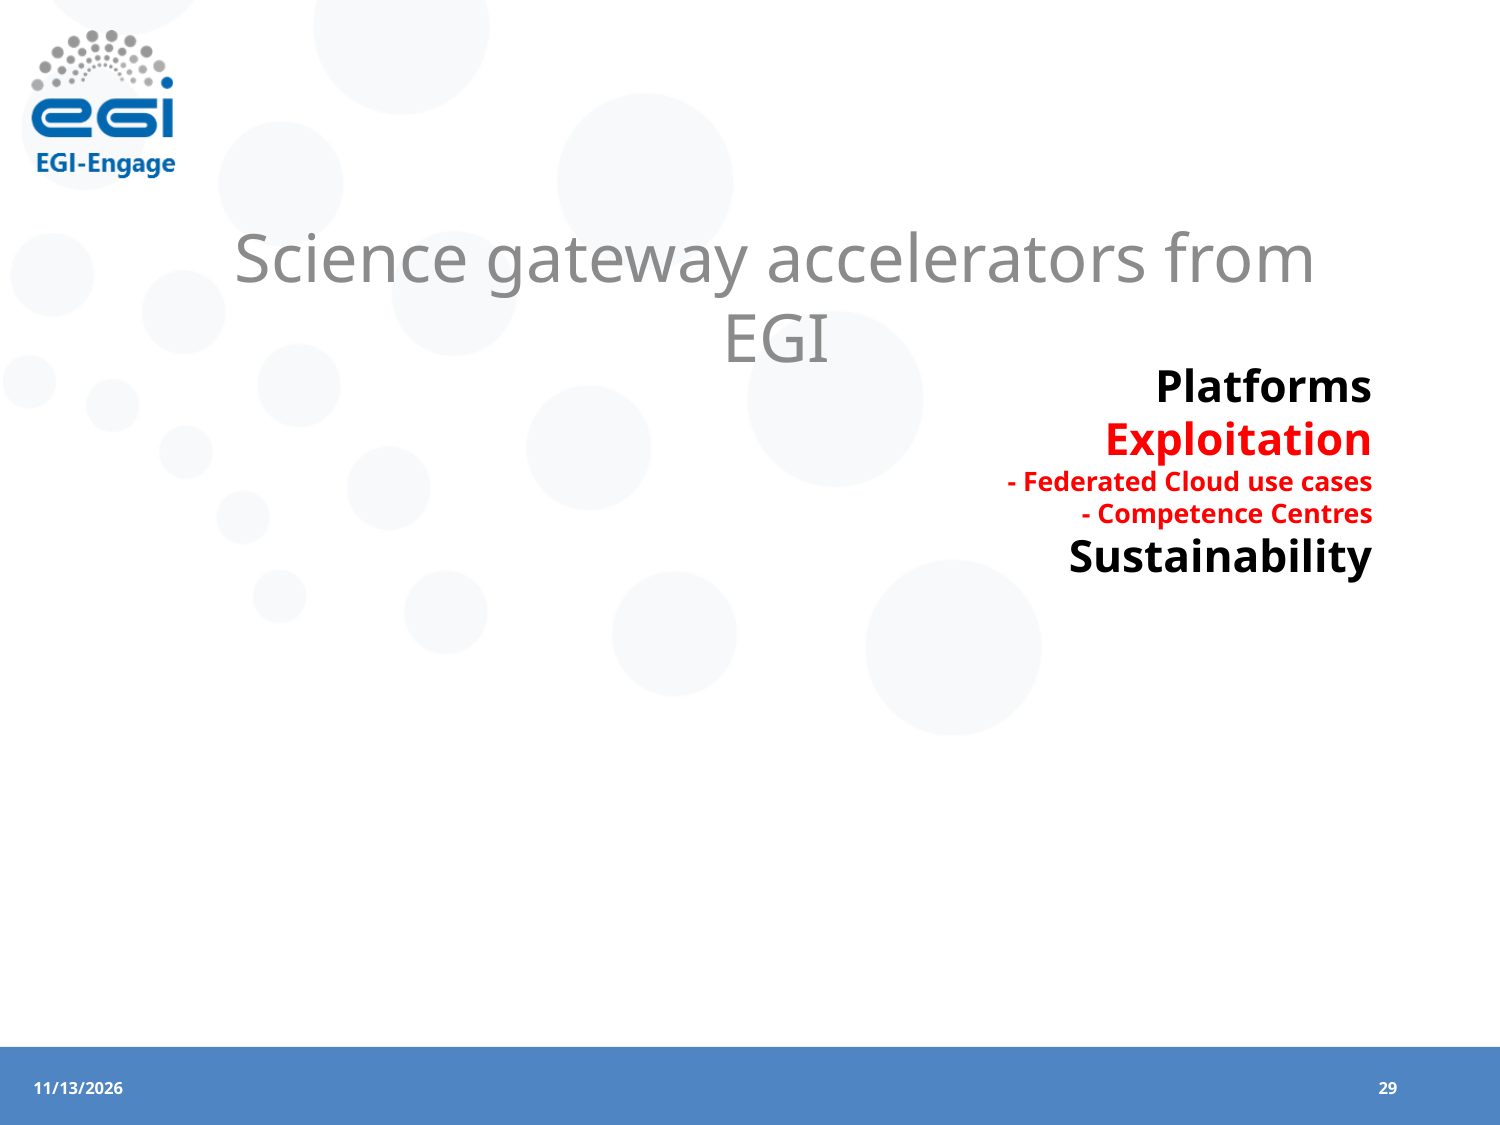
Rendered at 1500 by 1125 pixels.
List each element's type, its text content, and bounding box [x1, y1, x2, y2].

text_box Science gateway accelerators from EGI [194, 208, 1358, 496]
title Platforms Exploitation - Federated Cloud use cases - Competence Centres Sustainability [112, 349, 1388, 591]
picture [3, 0, 1076, 772]
